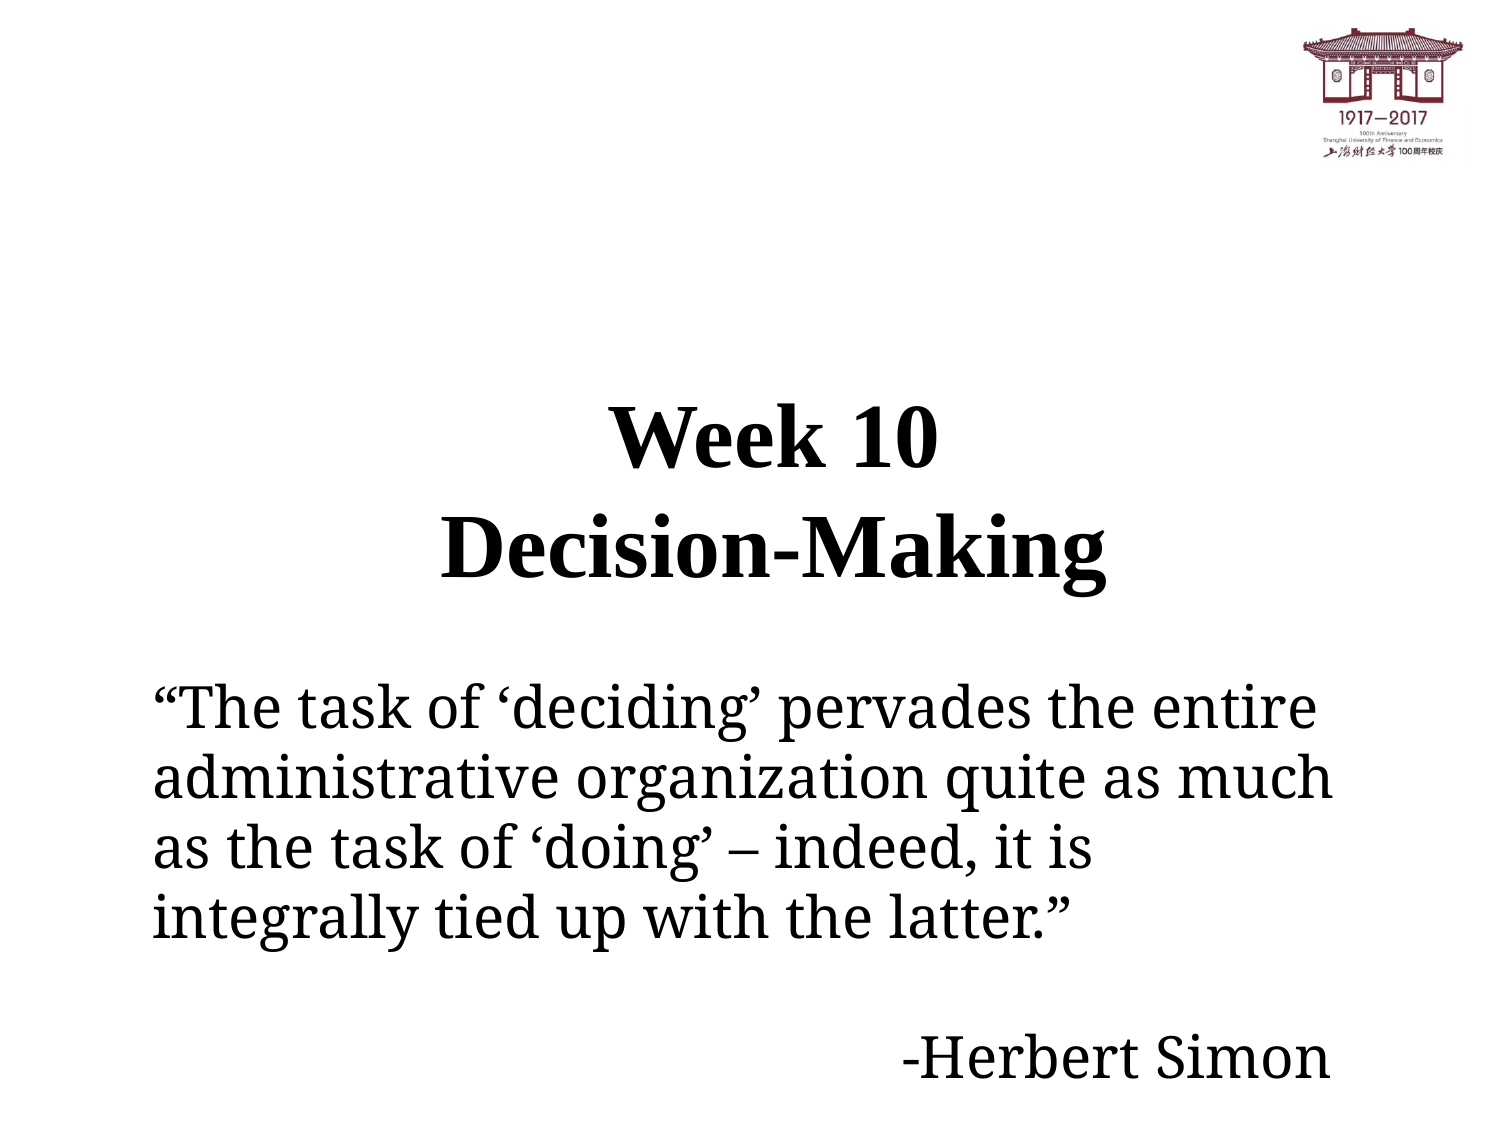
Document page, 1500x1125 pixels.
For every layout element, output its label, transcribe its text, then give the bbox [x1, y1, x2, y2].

picture [1293, 0, 1472, 161]
text_box “The task of ‘deciding’ pervades the entire administrative organization quite as much as the task of ‘doing’ – indeed, it is integrally tied up with the latter.” -Herbert Simon [137, 662, 1380, 1098]
title Week 10 Decision-Making [100, 231, 1449, 740]
